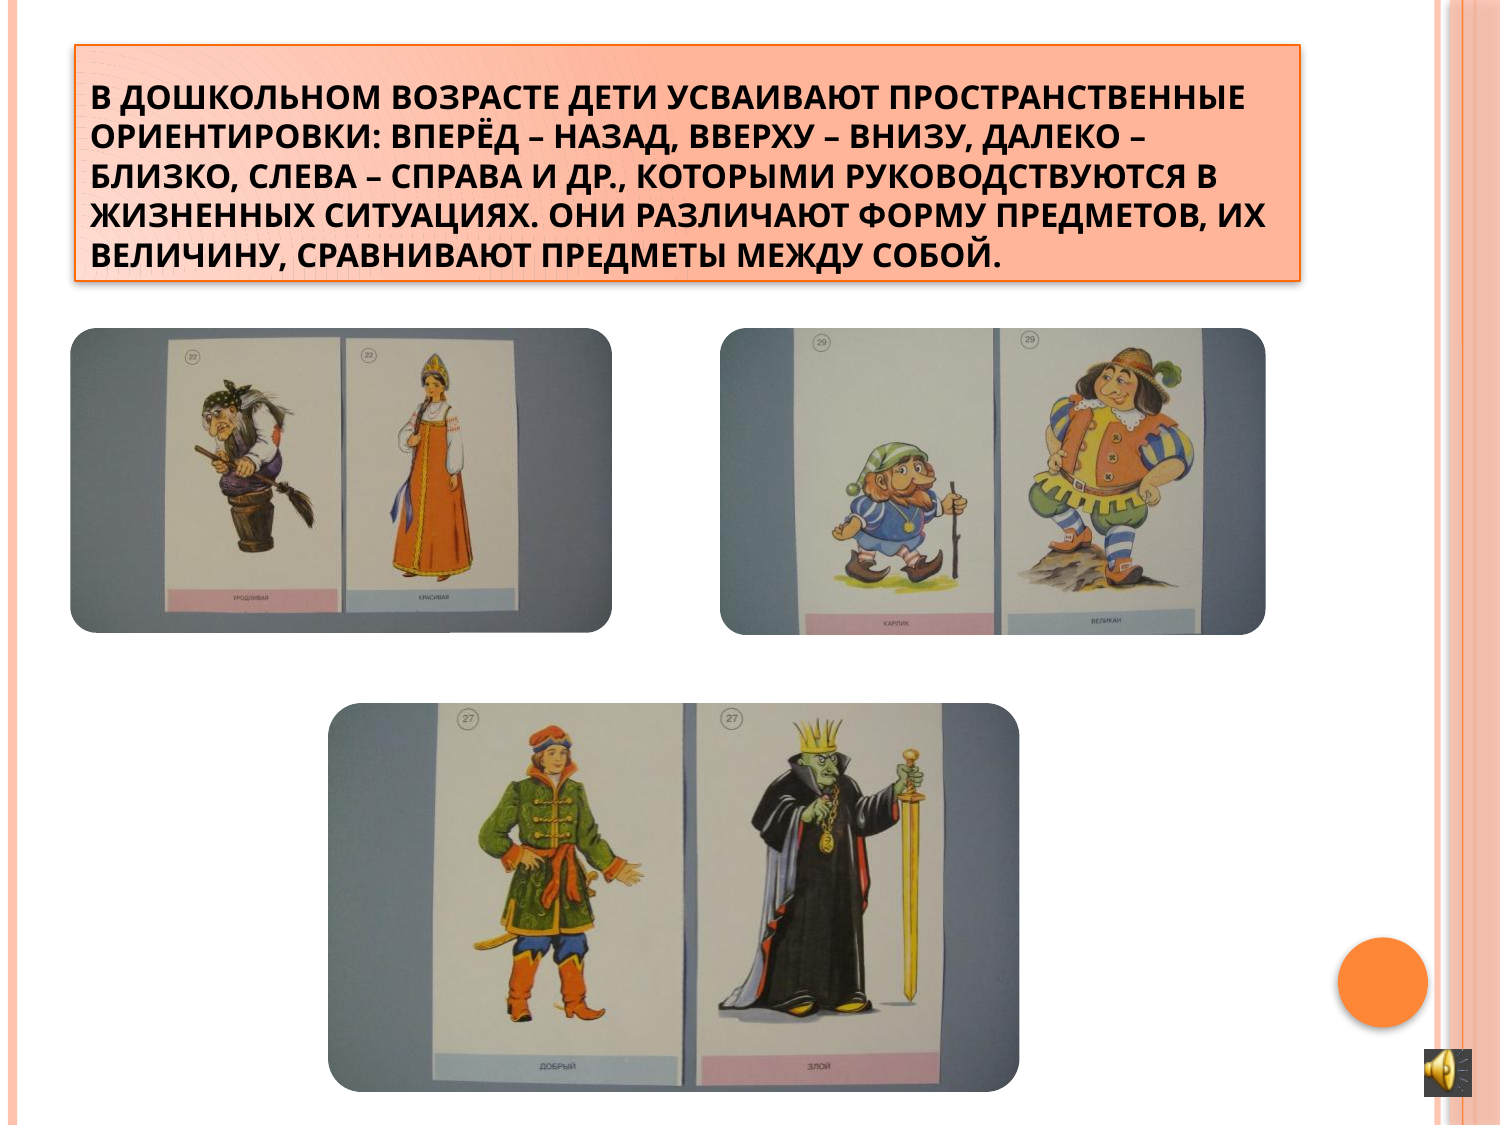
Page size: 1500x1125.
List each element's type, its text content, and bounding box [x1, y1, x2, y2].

picture [327, 702, 1020, 1093]
picture [1422, 1047, 1474, 1099]
picture [719, 327, 1267, 636]
title В дошкольном возрасте дети усваивают пространственные ориентировки: вперёд – назад, вверху – внизу, далеко – близко, слева – справа и др., которыми руководствуются в жизненных ситуациях. Они различают форму предметов, их величину, сравнивают предметы между собой. [74, 44, 1301, 282]
picture [69, 327, 613, 634]
